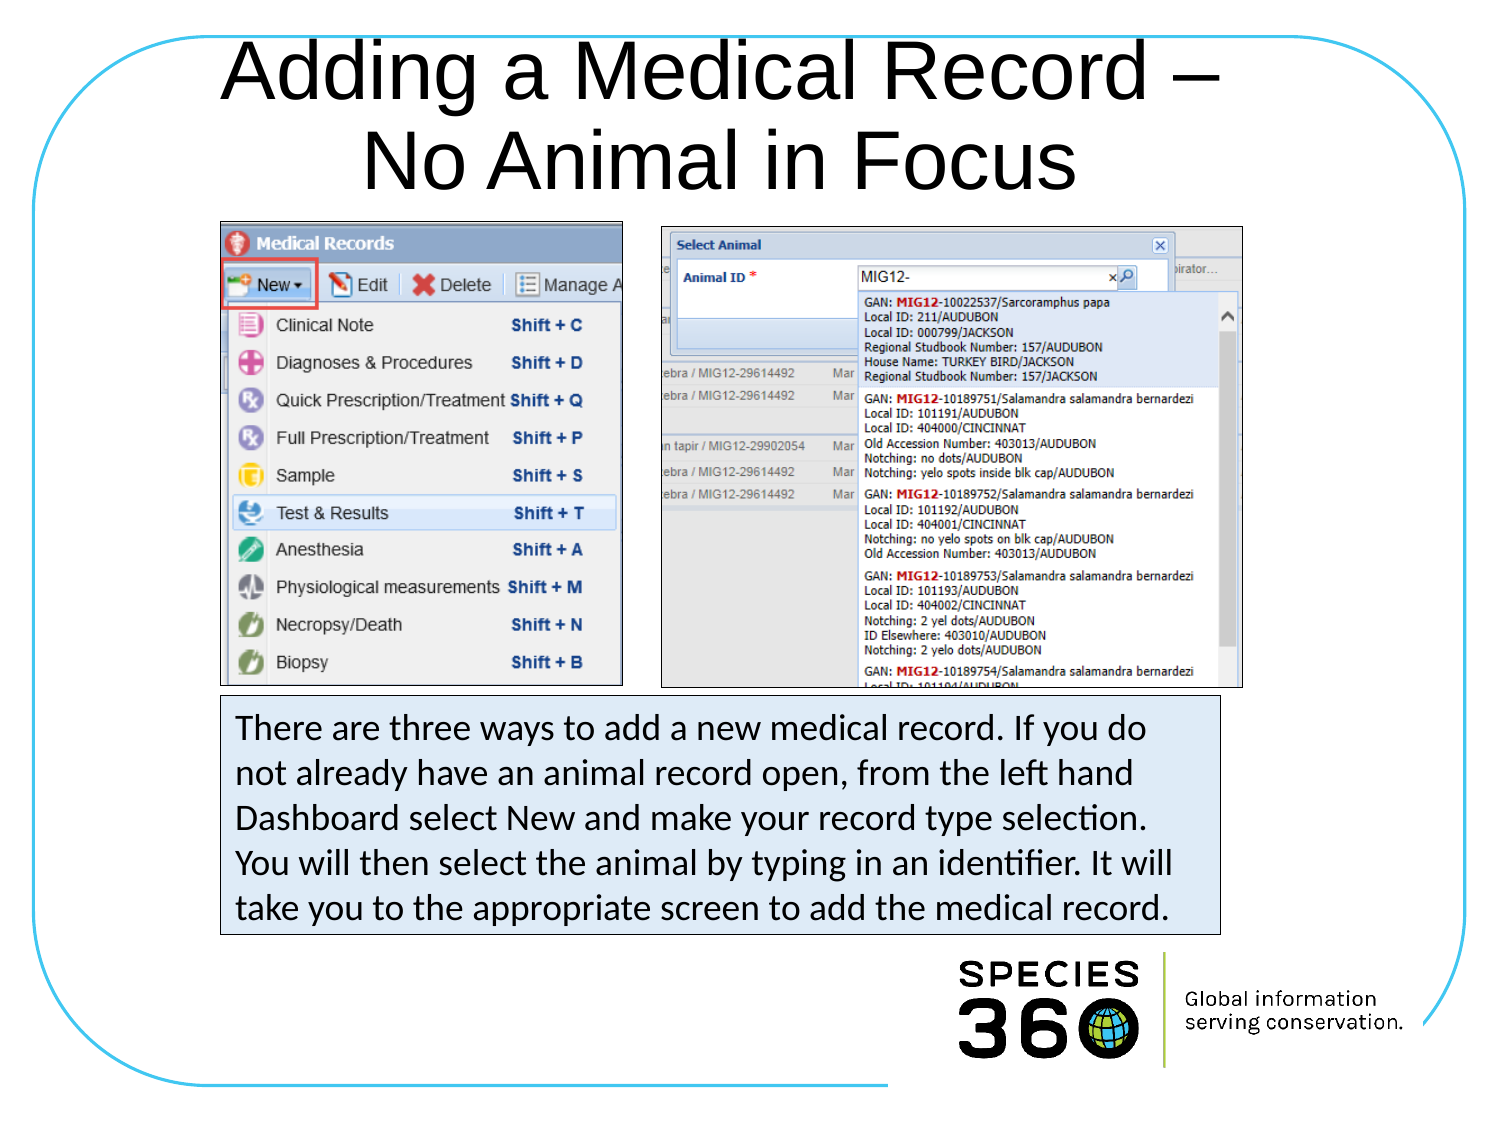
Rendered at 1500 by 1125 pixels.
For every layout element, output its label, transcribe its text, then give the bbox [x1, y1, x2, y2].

picture [954, 944, 1407, 1075]
picture [220, 221, 623, 686]
title Adding a Medical Record – No Animal in Focus [73, 8, 1368, 227]
picture [661, 226, 1243, 688]
text_box There are three ways to add a new medical record. If you do not already have an animal record open, from the left hand Dashboard select New and make your record type selection. You will then select the animal by typing in an identifier. It will take you to the appropriate screen to add the medical record. [220, 695, 1221, 935]
